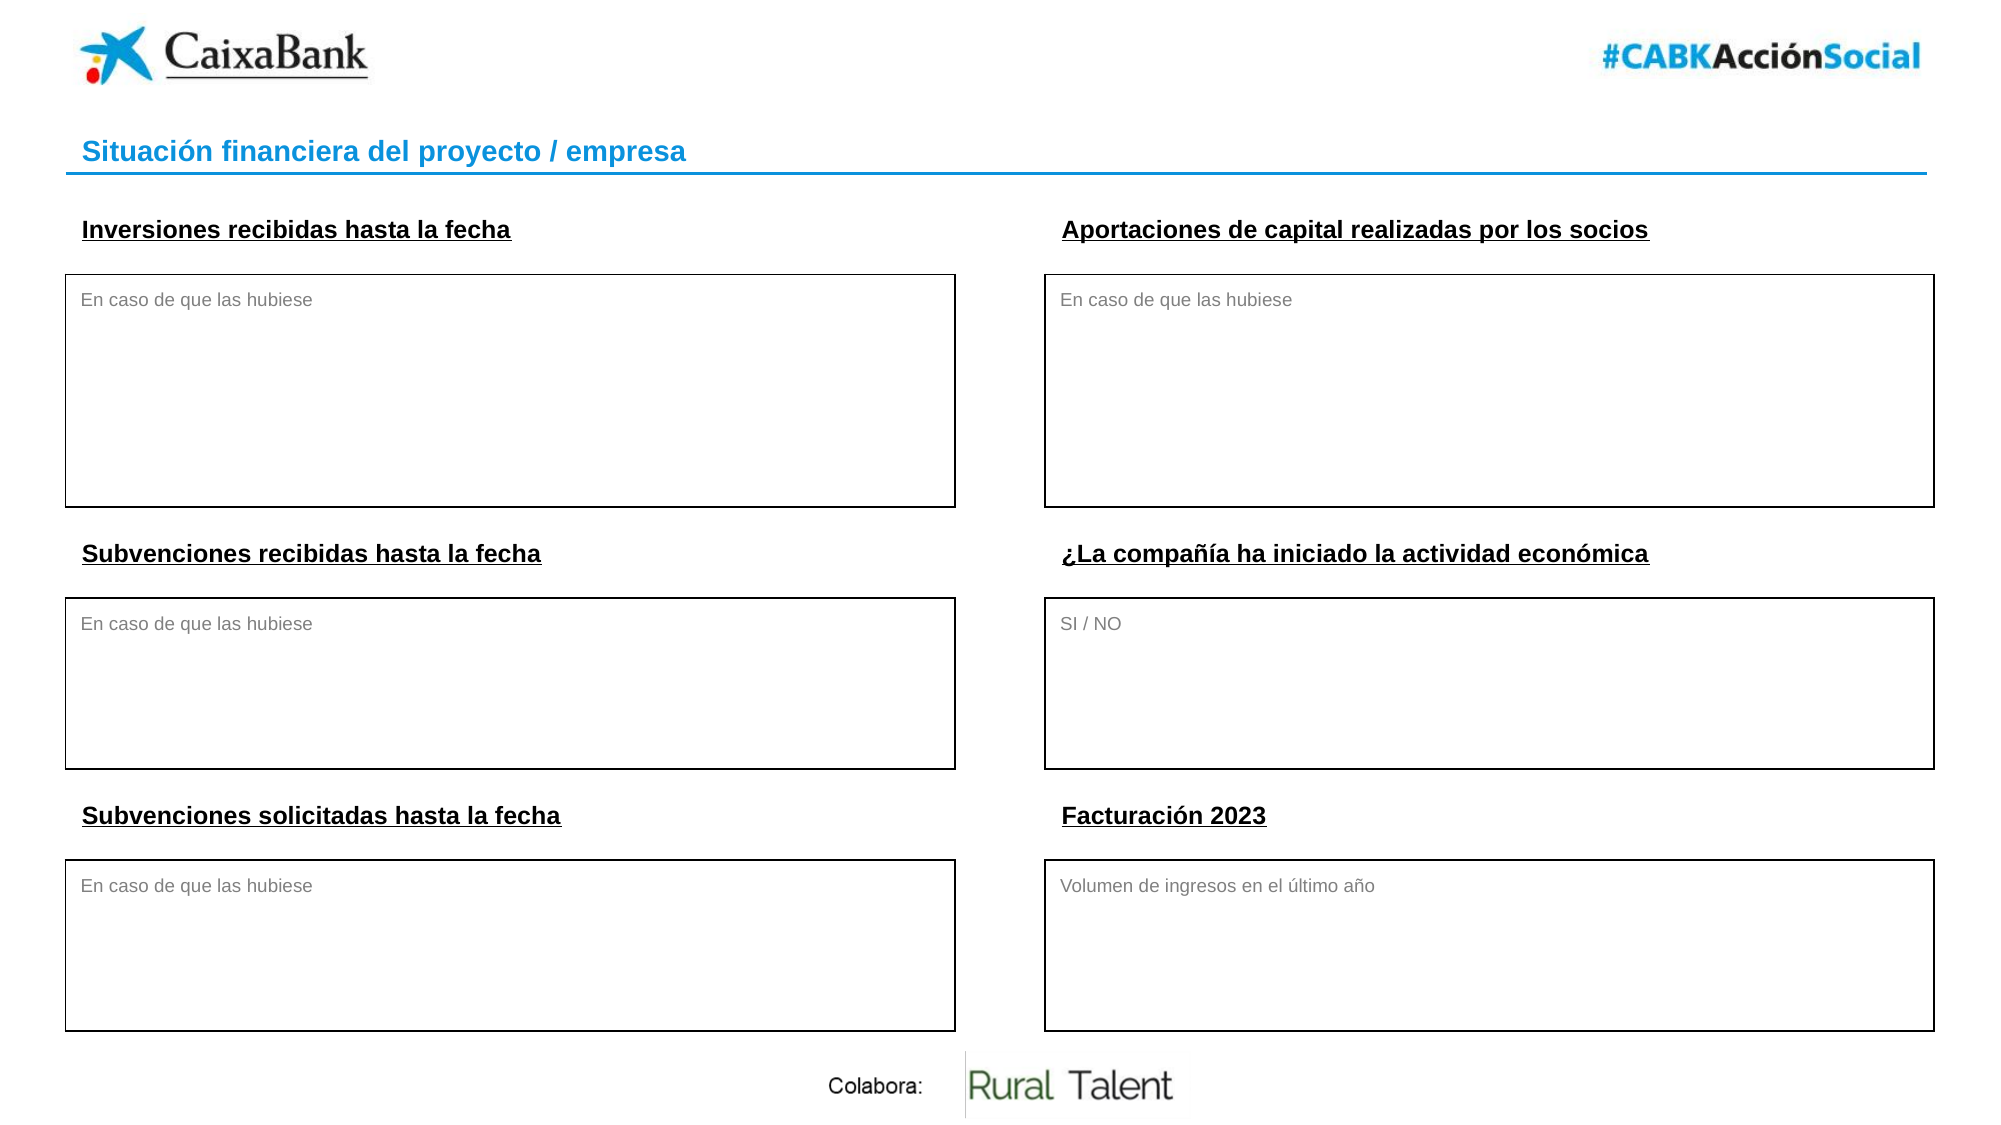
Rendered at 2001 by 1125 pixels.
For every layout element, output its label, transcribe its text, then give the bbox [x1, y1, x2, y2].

picture [1510, 28, 2000, 79]
text_box Aportaciones de capital realizadas por los socios [1045, 206, 1718, 251]
text_box Facturación 2023 [1045, 792, 1718, 837]
picture [808, 1051, 1191, 1120]
text_box ¿La compañía ha iniciado la actividad económica [1045, 530, 1938, 575]
text_box Situación financiera del proyecto / empresa [65, 128, 738, 172]
table_header En caso de que las hubiese [66, 599, 954, 768]
text_box Subvenciones recibidas hasta la fecha [65, 530, 958, 575]
text_box Subvenciones solicitadas hasta la fecha [65, 792, 738, 837]
text_box Inversiones recibidas hasta la fecha [65, 206, 738, 251]
table_header En caso de que las hubiese [66, 275, 954, 506]
table_header En caso de que las hubiese [1046, 275, 1933, 506]
table_header Volumen de ingresos en el último año [1046, 861, 1933, 1030]
table_header SI / NO [1046, 599, 1933, 768]
picture [0, 13, 472, 94]
table_header En caso de que las hubiese [66, 861, 954, 1030]
